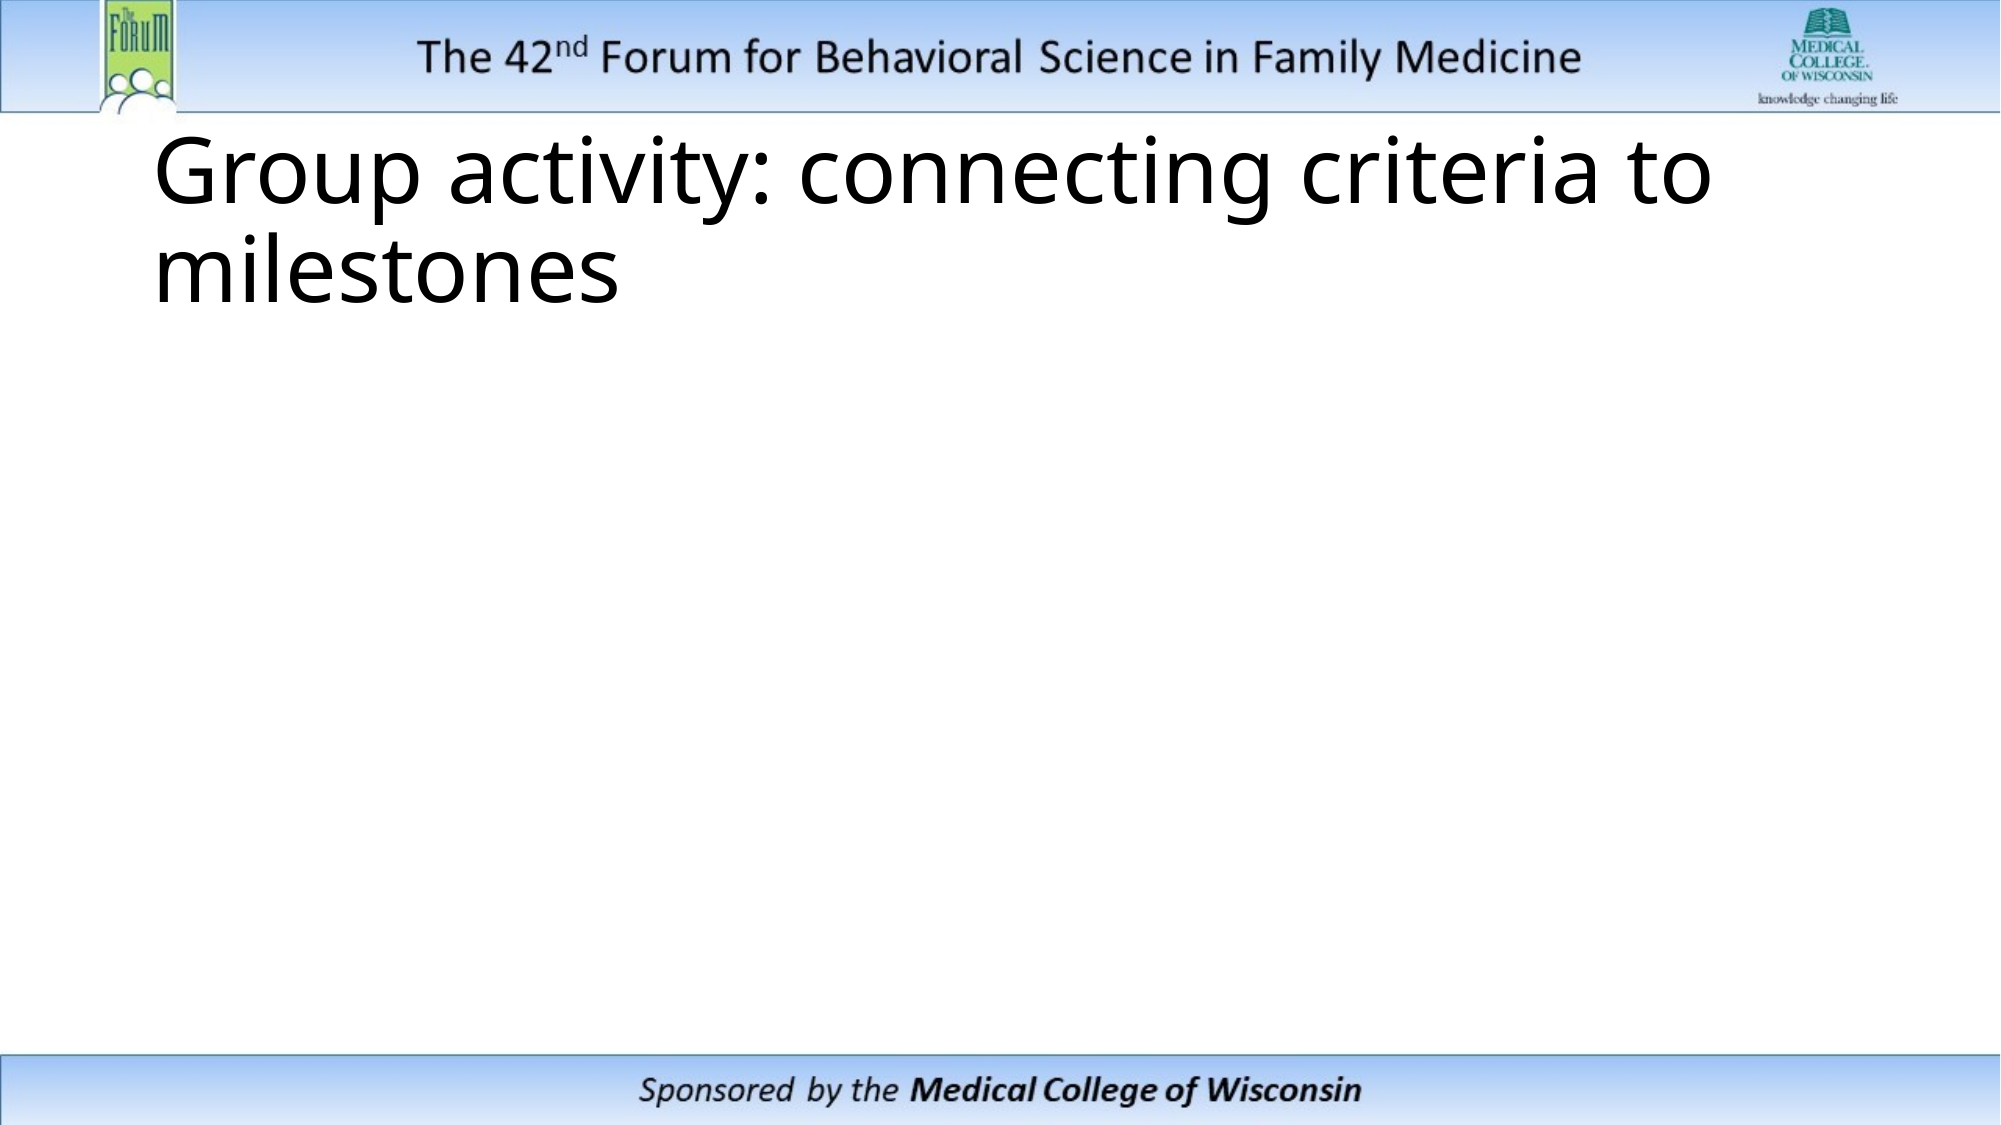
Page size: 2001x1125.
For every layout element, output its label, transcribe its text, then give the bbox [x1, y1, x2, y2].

title Group activity: connecting criteria to milestones [137, 114, 1863, 333]
picture [0, 0, 2001, 1125]
